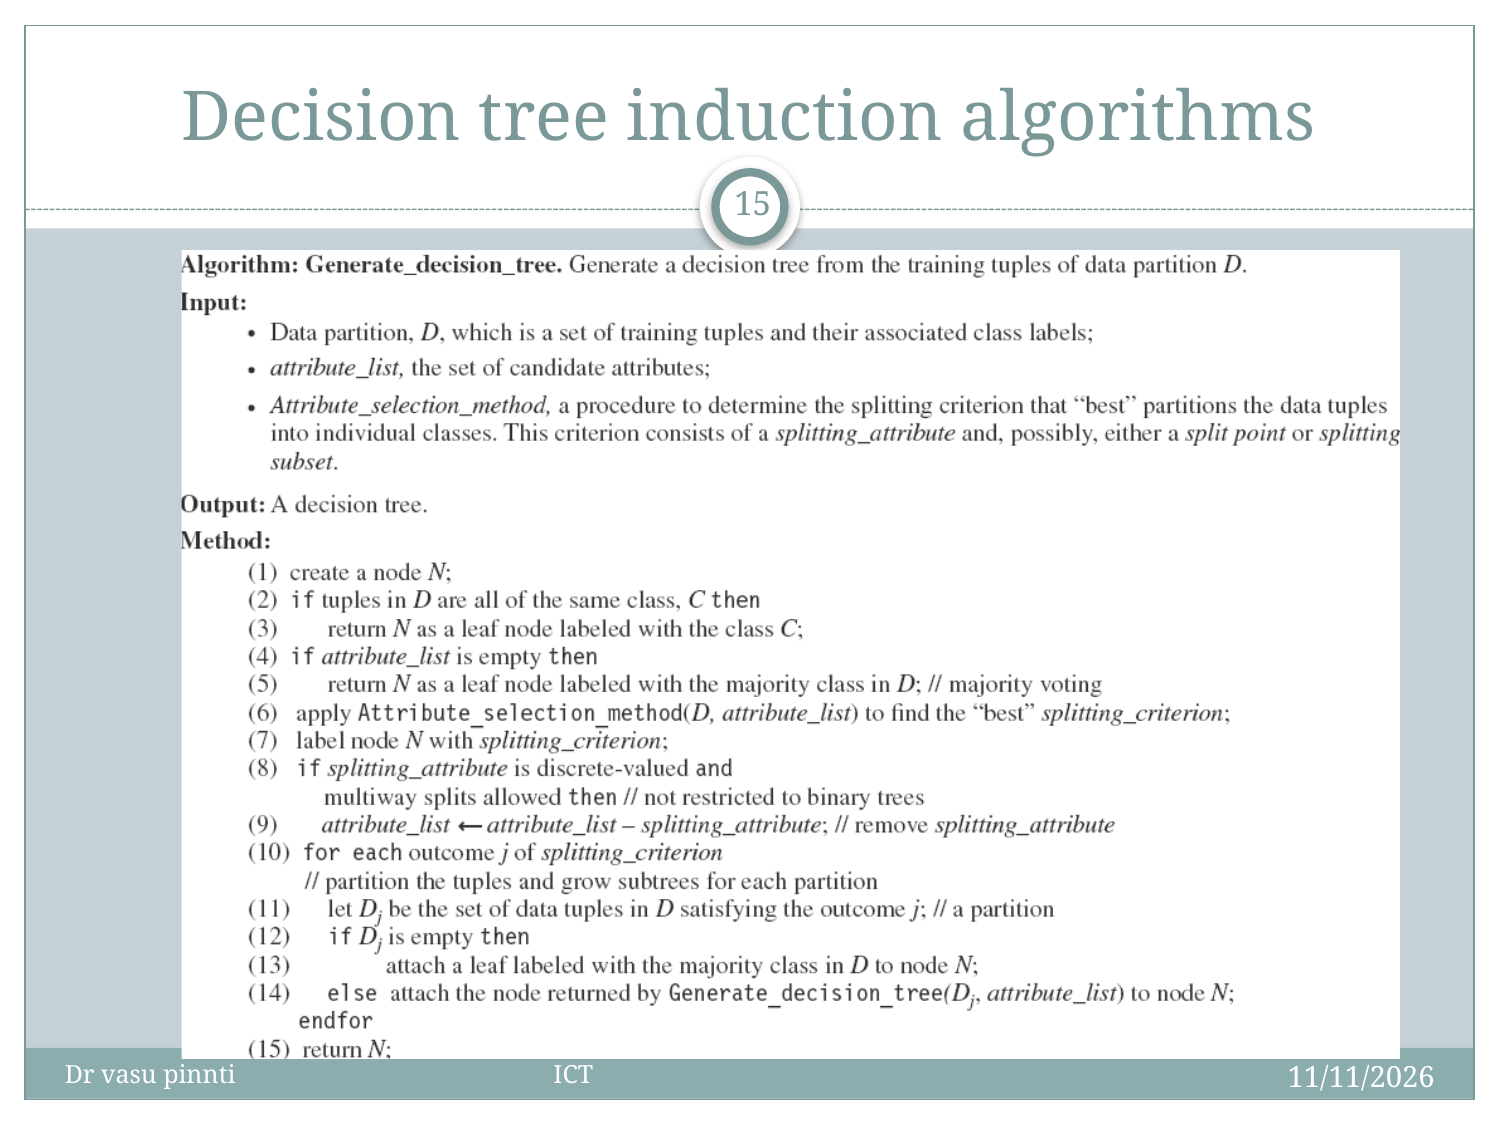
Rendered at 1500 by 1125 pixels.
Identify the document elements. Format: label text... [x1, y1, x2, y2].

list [181, 250, 1401, 1059]
slide_number 15 [715, 168, 791, 241]
footer Dr vasu pinnti ICT [50, 1051, 638, 1112]
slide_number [950, 1050, 1450, 1111]
title Decision tree induction algorithms [49, 37, 1450, 162]
